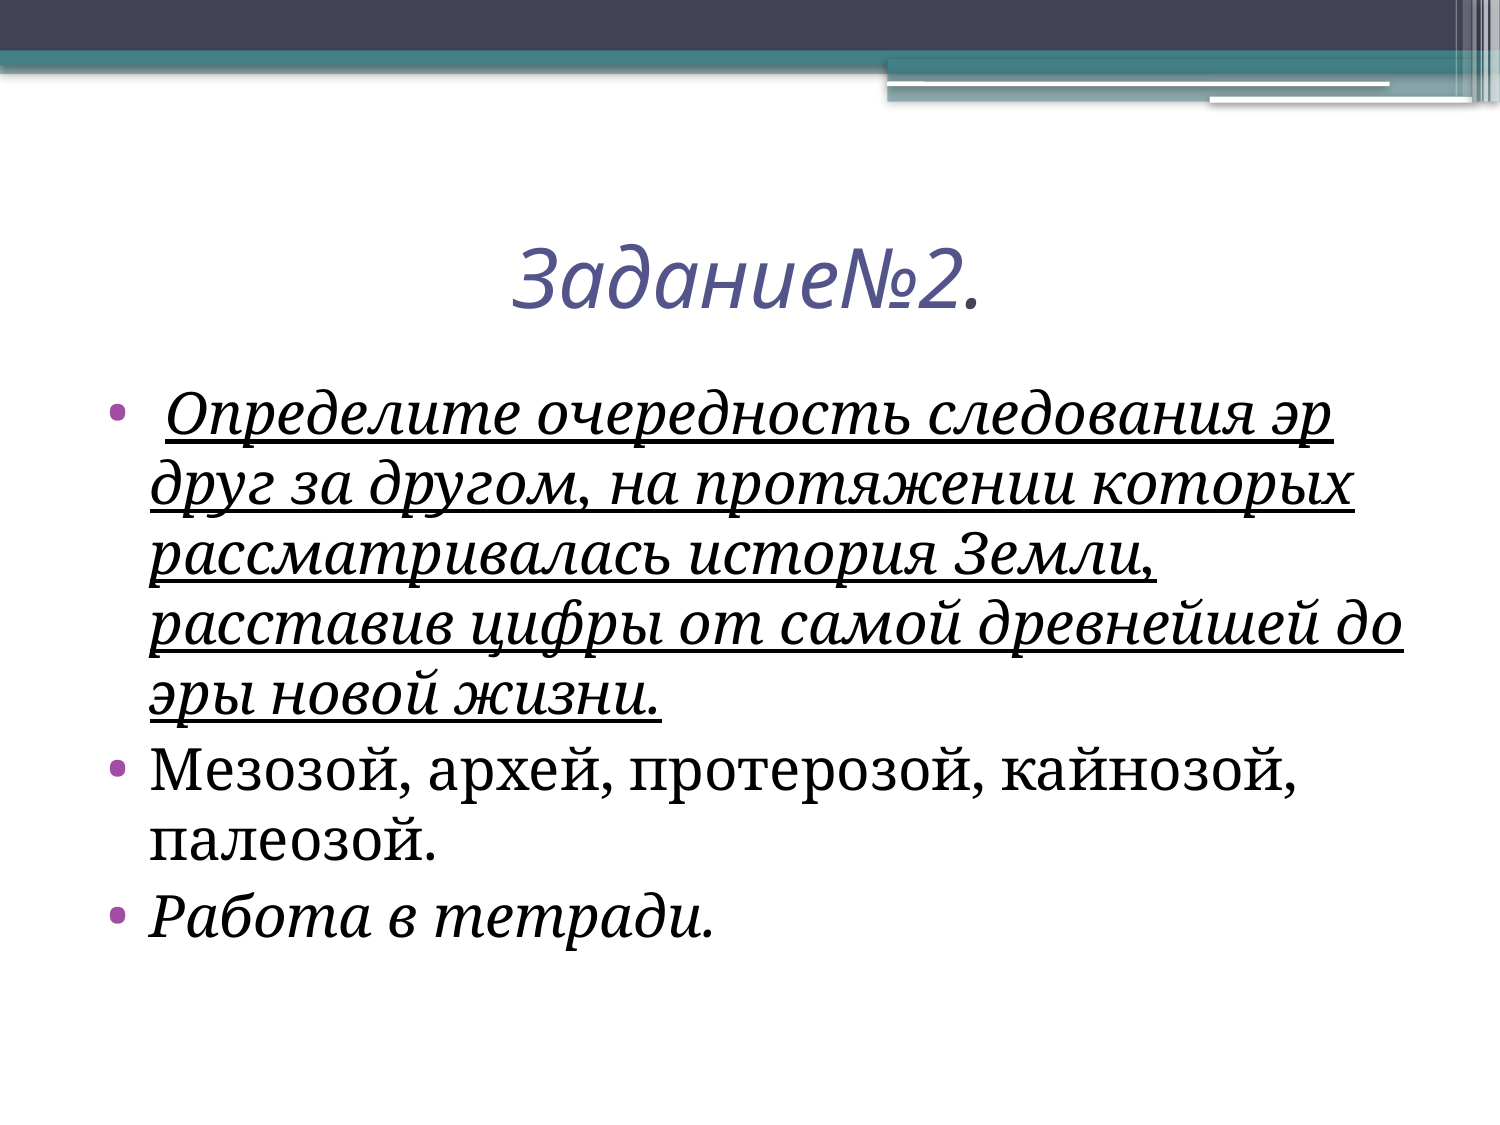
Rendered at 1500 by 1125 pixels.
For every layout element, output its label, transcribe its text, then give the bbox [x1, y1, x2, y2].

list Определите очередность следования эр друг за другом, на протяжении которых рассматривалась история Земли, расставив цифры от самой древнейшей до эры новой жизни. Мезозой, архей, протерозой, кайнозой, палеозой. Работа в тетради. [75, 368, 1425, 1079]
title Задание№2. [75, 187, 1425, 363]
